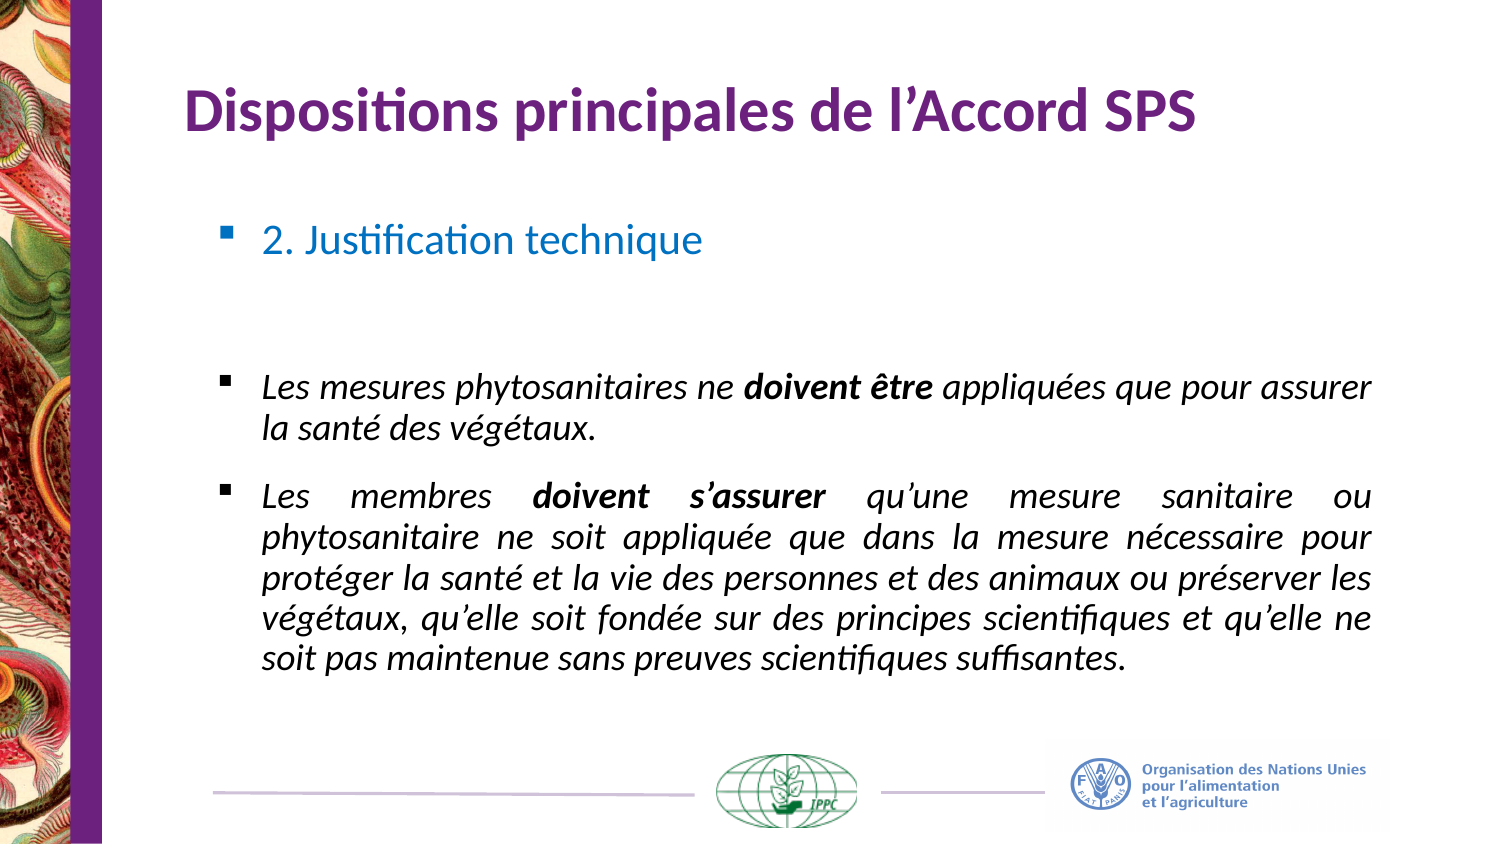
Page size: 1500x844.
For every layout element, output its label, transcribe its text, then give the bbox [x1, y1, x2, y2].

list 2. Justification technique Les mesures phytosanitaires ne doivent être appliquées que pour assurer la santé des végétaux. Les membres doivent s’assurer qu’une mesure sanitaire ou phytosanitaire ne soit appliquée que dans la mesure nécessaire pour protéger la santé et la vie des personnes et des animaux ou préserver les végétaux, qu’elle soit fondée sur des principes scientifiques et qu’elle ne soit pas maintenue sans preuves scientifiques suffisantes. [201, 209, 1388, 747]
picture [1045, 739, 1390, 832]
text_box Dispositions principales de l’Accord SPS [173, 40, 1225, 182]
picture [0, 0, 70, 844]
